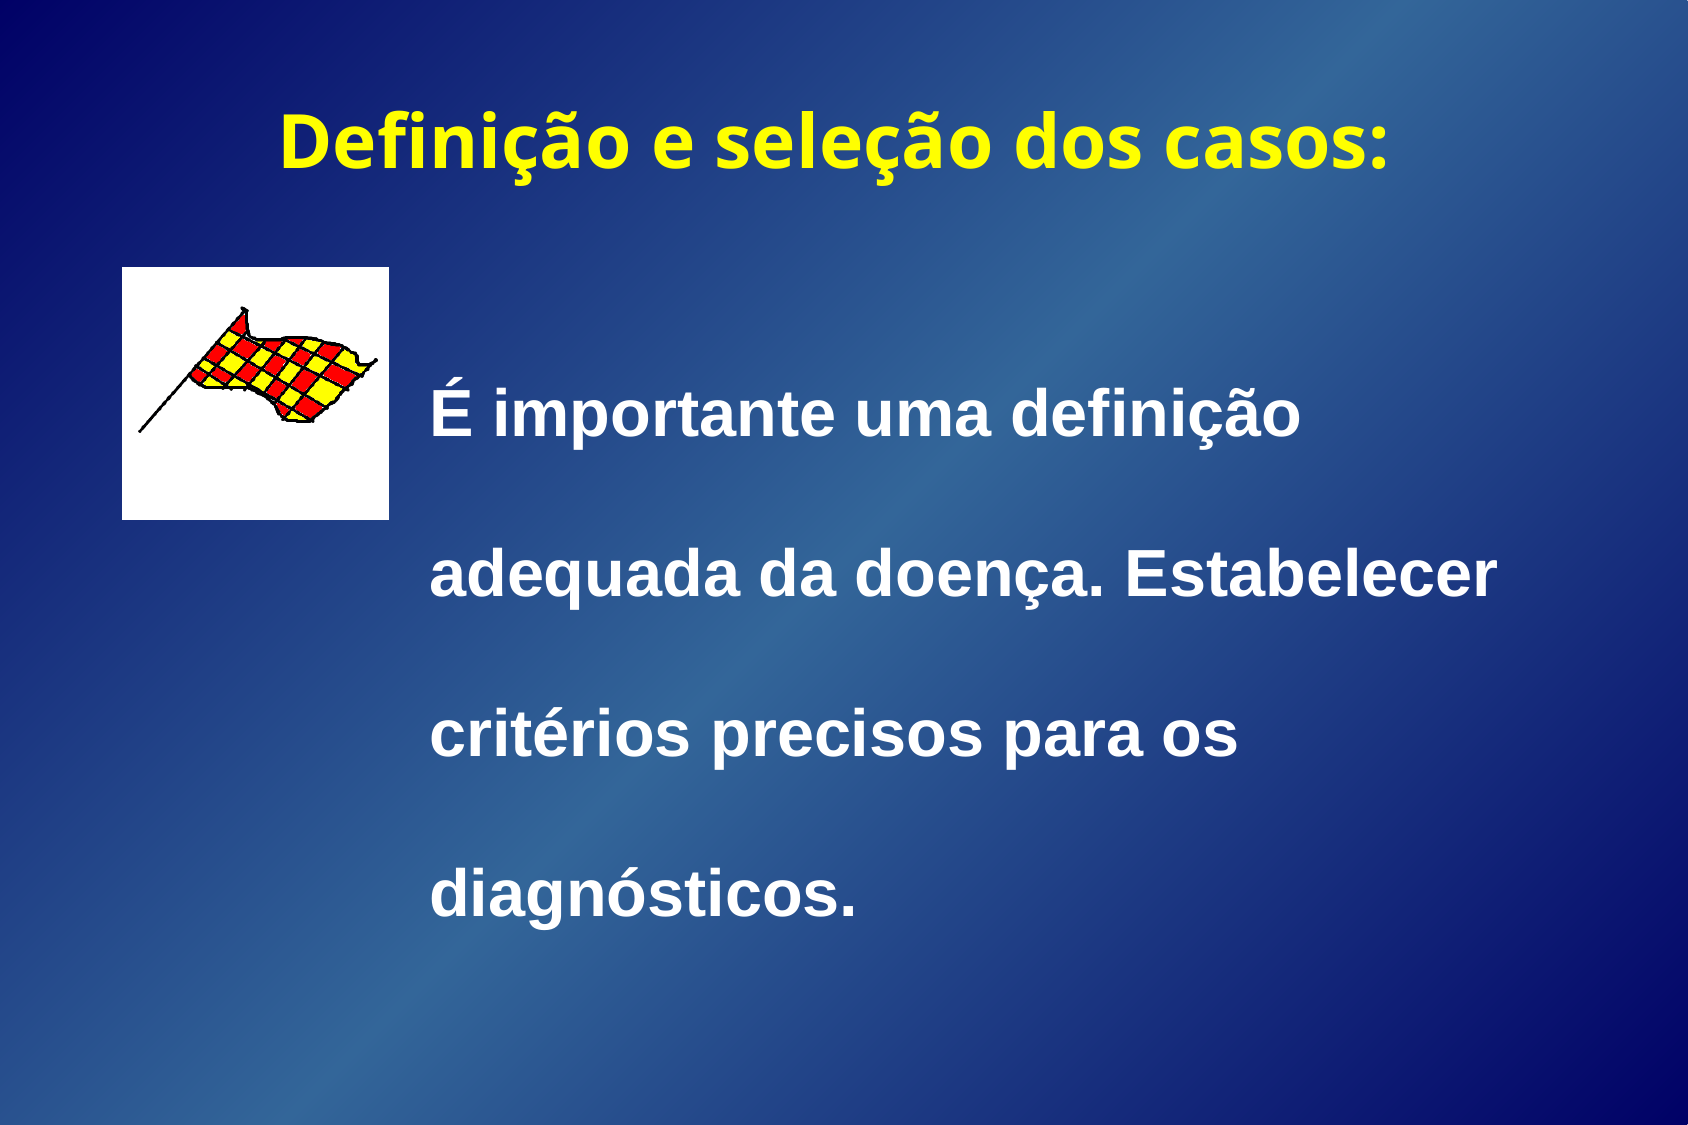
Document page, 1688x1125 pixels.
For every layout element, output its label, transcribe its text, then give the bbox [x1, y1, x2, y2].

list É importante uma definição adequada da doença. Estabelecer critérios precisos para os diagnósticos. [414, 282, 1587, 958]
picture [122, 267, 389, 520]
title Definição e seleção dos casos: [126, 44, 1562, 233]
